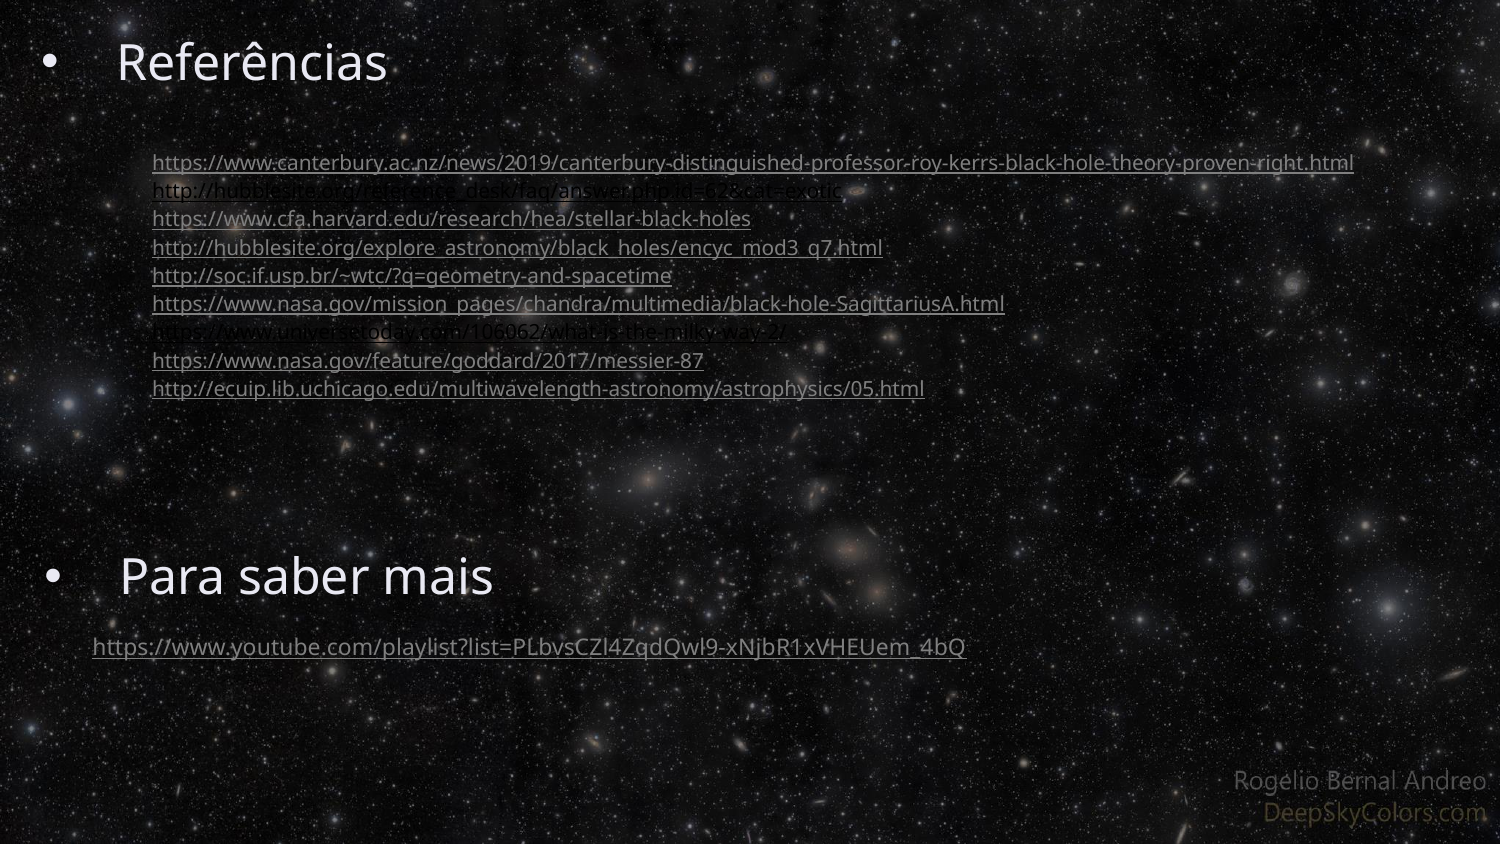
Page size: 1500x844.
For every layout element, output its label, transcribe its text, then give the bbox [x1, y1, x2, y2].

title Referências [26, 5, 1376, 115]
text_box Para saber mais https://www.youtube.com/playlist?list=PLbvsCZl4ZqdQwl9-xNjbR1xVHEUem_4bQ [29, 528, 1380, 741]
text_box https://www.canterbury.ac.nz/news/2019/canterbury-distinguished-professor-roy-kerrs-black-hole-theory-proven-right.html http://hubblesite.org/reference_desk/faq/answer.php.id=62&cat=exotic https://www.cfa.harvard.edu/research/hea/stellar-black-holes http://hubblesite.org/explore_astronomy/black_holes/encyc_mod3_q7.html http://soc.if.usp.br/~wtc/?q=geometry-and-spacetime https://www.nasa.gov/mission_pages/chandra/multimedia/black-hole-SagittariusA.html https://www.universetoday.com/106062/what-is-the-milky-way-2/ https://www.nasa.gov/feature/goddard/2017/messier-87 http://ecuip.lib.uchicago.edu/multiwavelength-astronomy/astrophysics/05.html [137, 142, 1369, 528]
picture [0, 0, 1500, 844]
